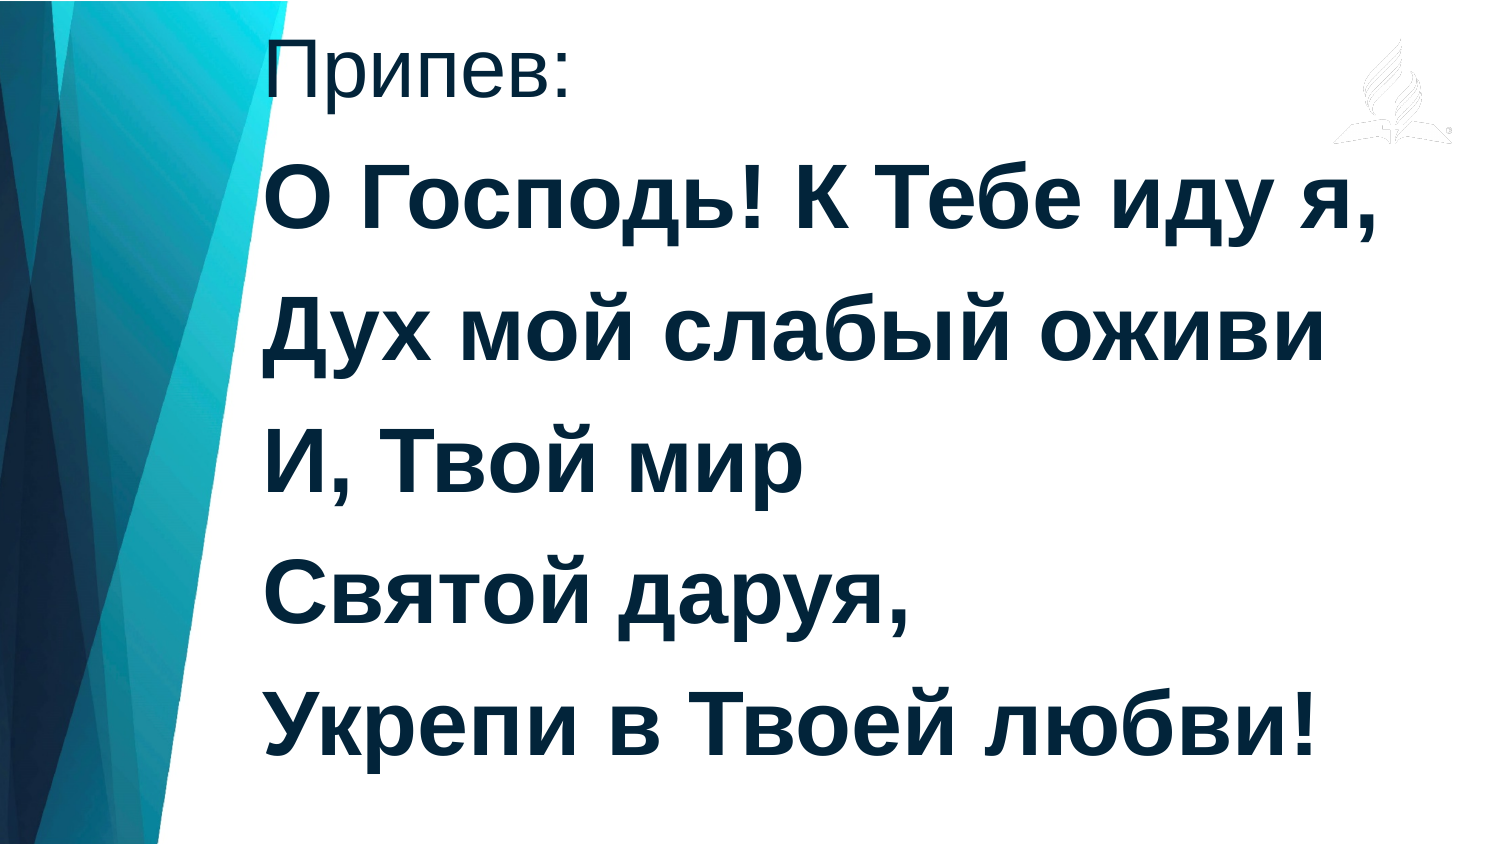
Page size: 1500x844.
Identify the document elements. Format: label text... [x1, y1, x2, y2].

picture [1332, 36, 1453, 145]
text_box Припев: О Господь! К Тебе иду я, Дух мой слабый оживи И, Твой мир Святой даруя, Укрепи в Твоей любви! [299, 11, 1500, 742]
picture [89, 800, 93, 811]
picture [0, 0, 299, 844]
